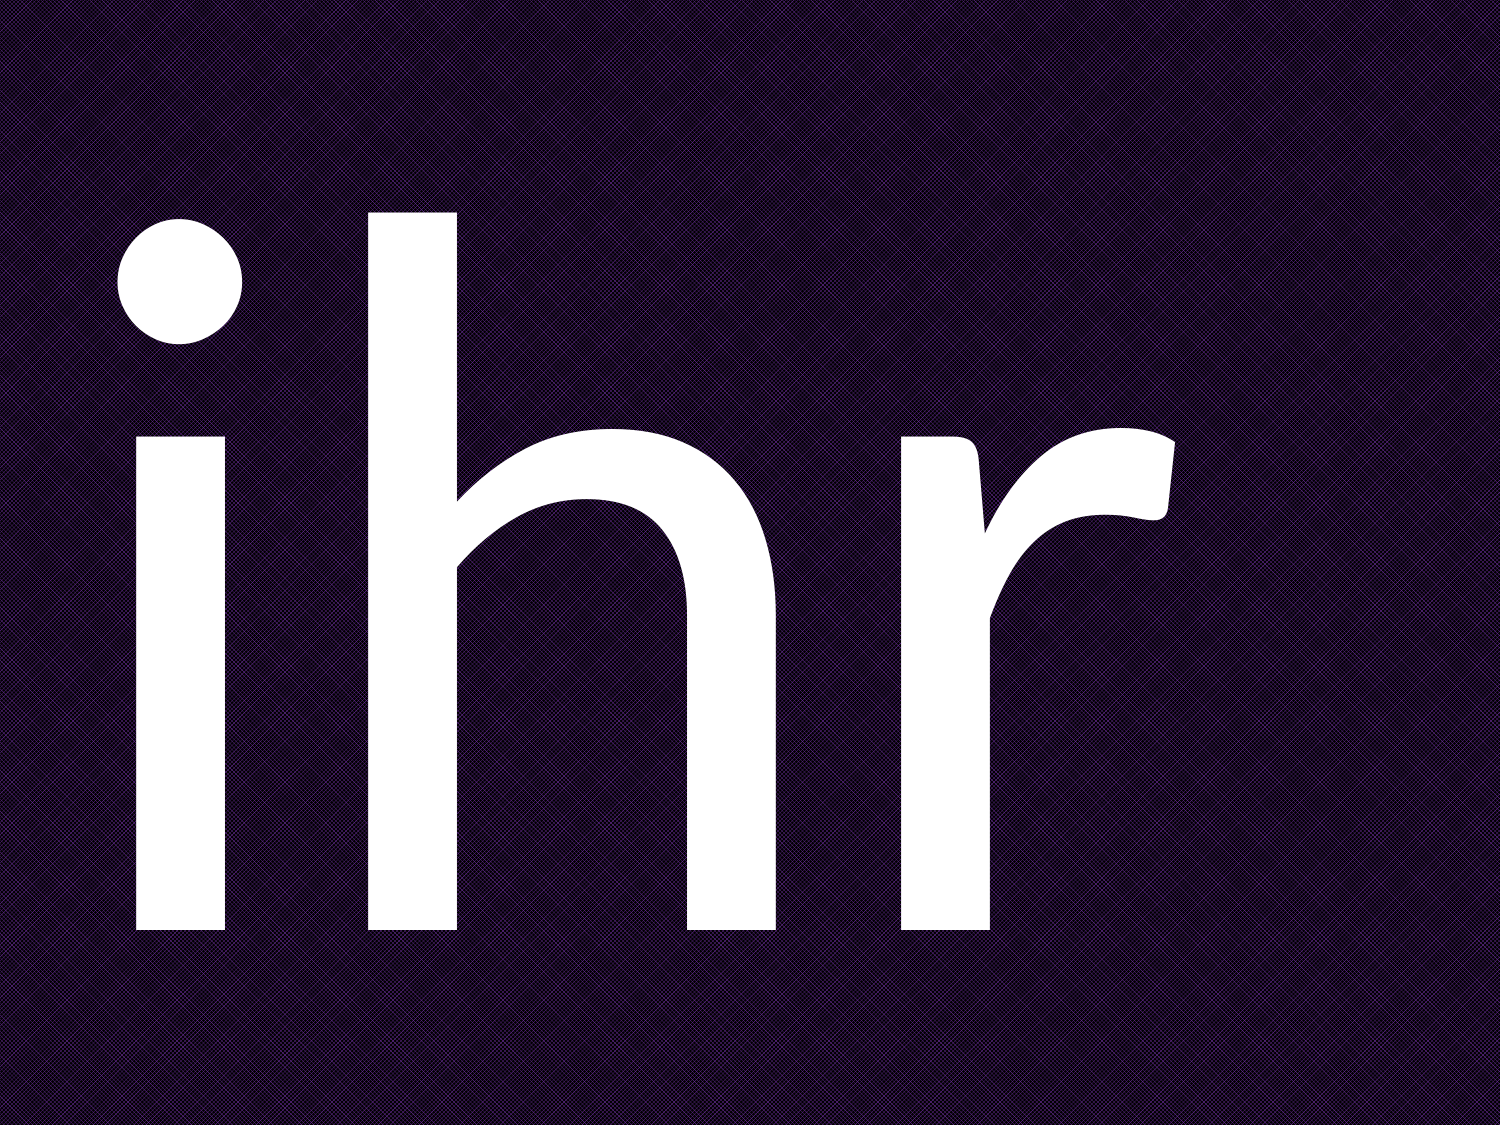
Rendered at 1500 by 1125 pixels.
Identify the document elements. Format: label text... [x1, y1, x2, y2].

title ihr [62, 37, 1438, 1125]
